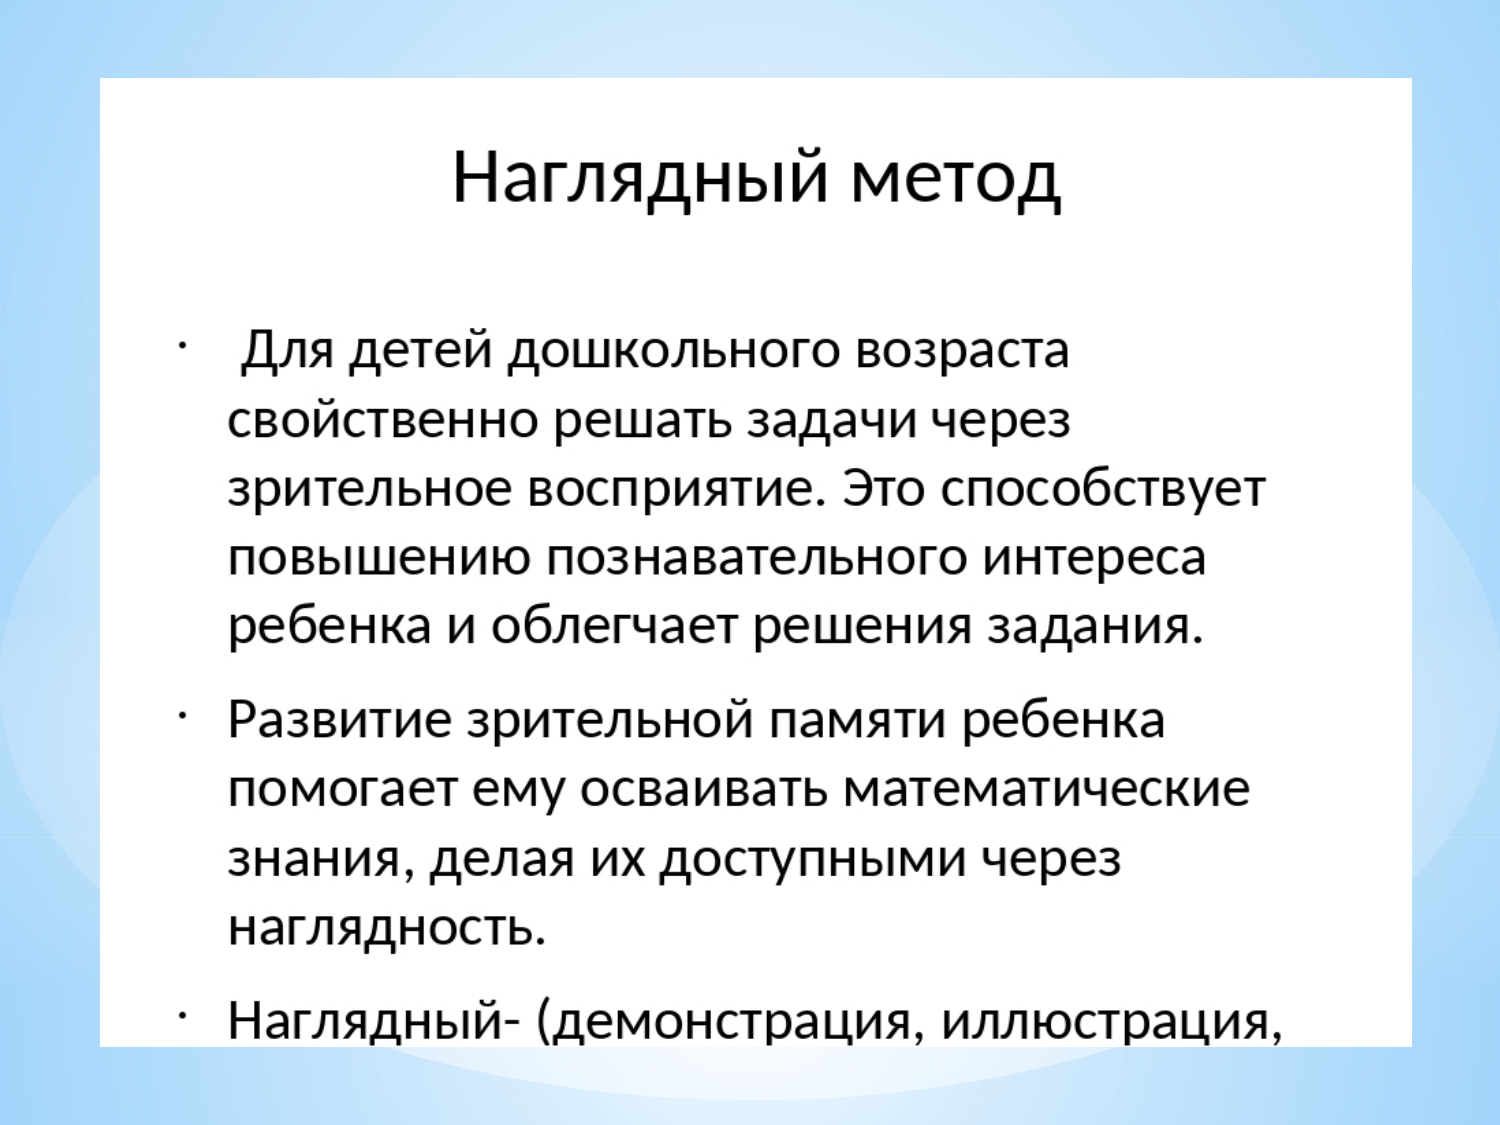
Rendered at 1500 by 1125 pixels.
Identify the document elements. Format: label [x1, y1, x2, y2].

list [100, 77, 1412, 1047]
